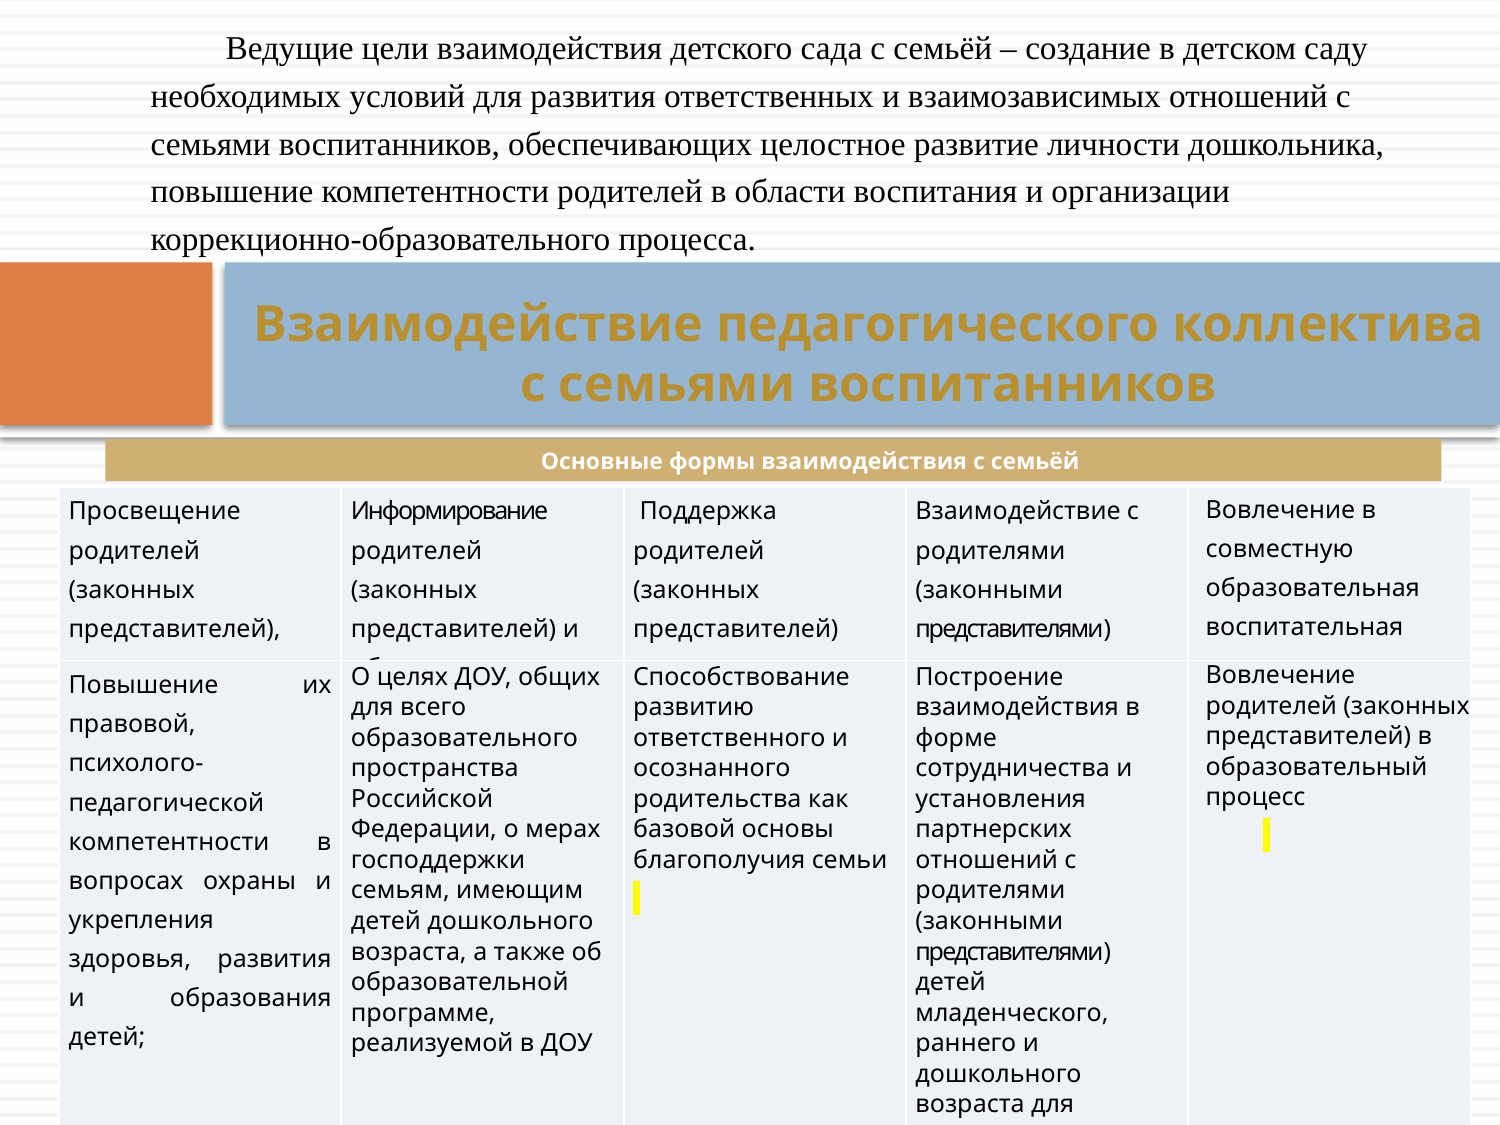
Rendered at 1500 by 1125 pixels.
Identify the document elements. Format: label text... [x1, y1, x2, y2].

table_cell О целях ДОУ, общих для всего образовательного пространства Российской Федерации, о мерах господдержки семьям, имеющим детей дошкольного возраста, а также об образовательной программе, реализуемой в ДОУ [342, 661, 623, 1125]
table_header Просвещение родителей (законных представителей), повышение [60, 488, 340, 660]
table_header Поддержка родителей (законных представителей) [625, 488, 905, 660]
list Ведущие цели взаимодействия детского сада с семьёй – создание в детском саду необходимых условий для развития ответственных и взаимозависимых отношений с семьями воспитанников, обеспечивающих целостное развитие личности дошкольника, повышение компетентности родителей в области воспитания и организации коррекционно-образовательного процесса. [135, 10, 1411, 304]
title Взаимодействие педагогического коллектива с семьями воспитанников [225, 269, 1500, 434]
table_cell Вовлечение родителей (законных представителей) в образовательный процесс [1189, 661, 1470, 1125]
table_header Информирование родителей (законных представителей) и общественности [342, 488, 623, 660]
table_cell Повышение их правовой, психолого-педагогической компетентности в вопросах охраны и укрепления здоровья, развития и образования детей; [60, 661, 340, 1125]
table_header Вовлечение в совместную образовательная воспитательная деятельность [1189, 488, 1470, 660]
table_cell Построение взаимодействия в форме сотрудничества и установления партнерских отношений с родителями (законными представителями) детей младенческого, раннего и дошкольного возраста для решения образовательных задач [907, 661, 1187, 1125]
table_header Взаимодействие с родителями (законными представителями) [907, 488, 1187, 660]
table_cell Способствование развитию ответственного и осознанного родительства как базовой основы благополучия семьи [625, 661, 905, 1125]
text_box Основные формы взаимодействия с семьёй [105, 438, 1442, 482]
